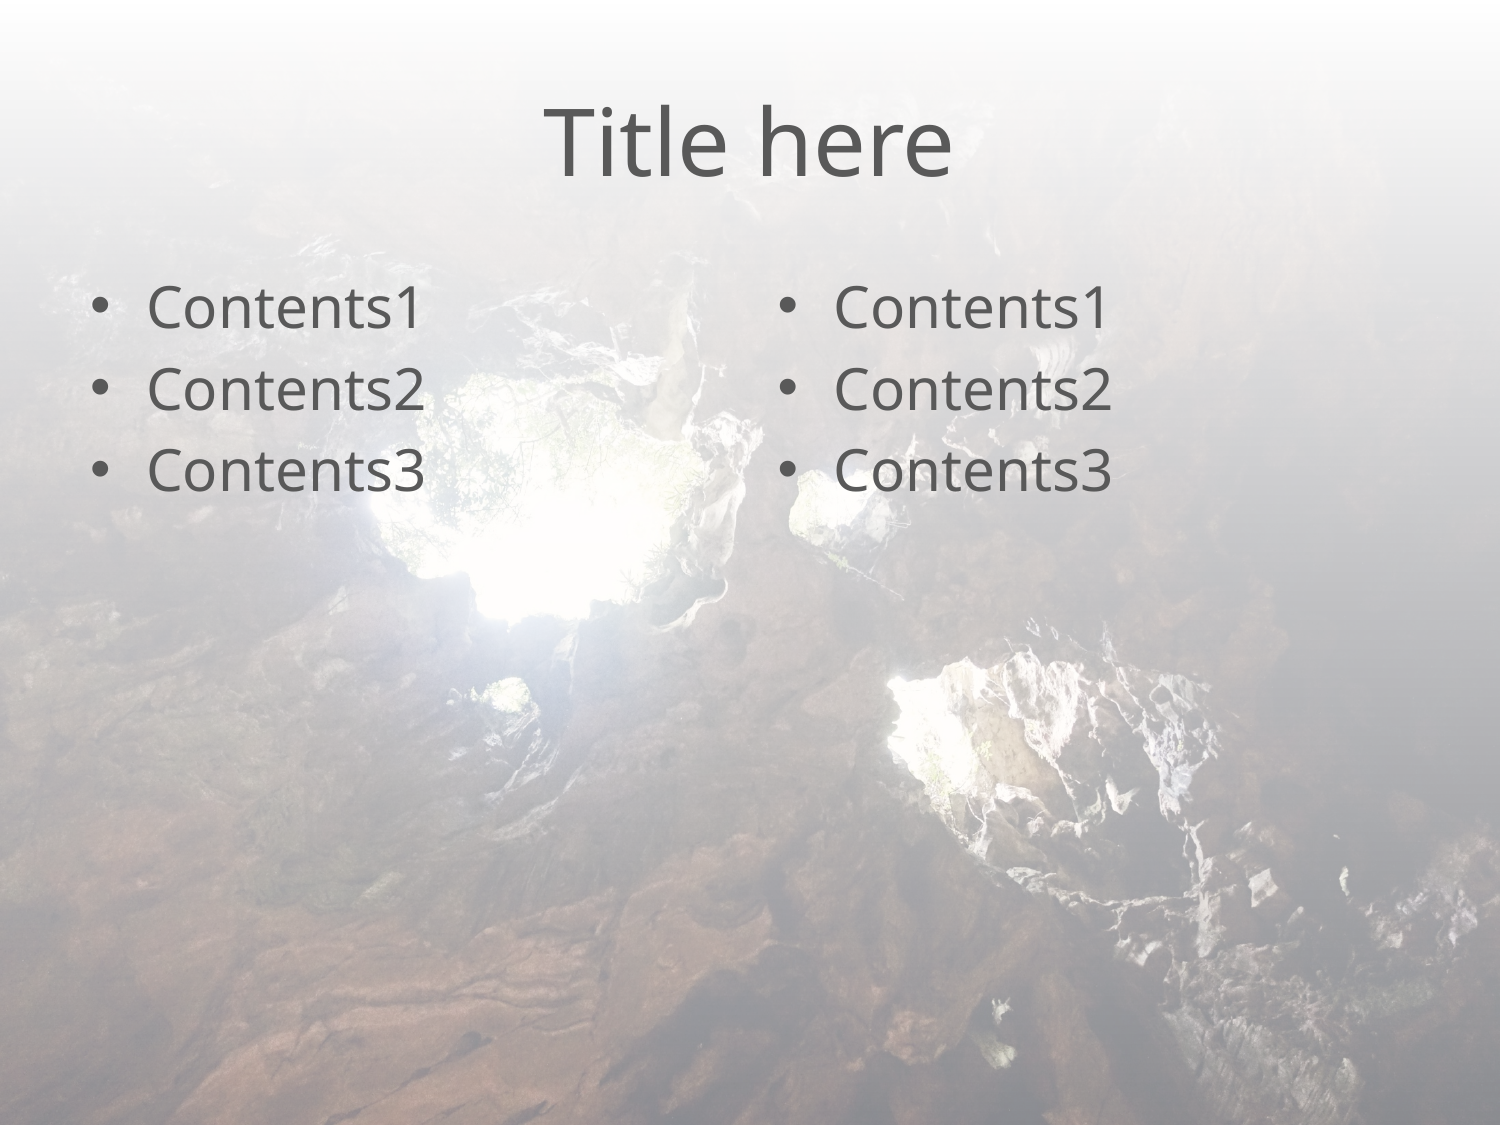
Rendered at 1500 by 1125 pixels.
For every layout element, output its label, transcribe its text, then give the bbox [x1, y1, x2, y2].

text_box [0, 0, 1500, 1125]
list Contents1 Contents2 Contents3 [75, 262, 738, 1005]
title Title here [75, 45, 1425, 233]
list Contents1 Contents2 Contents3 [762, 262, 1425, 1005]
